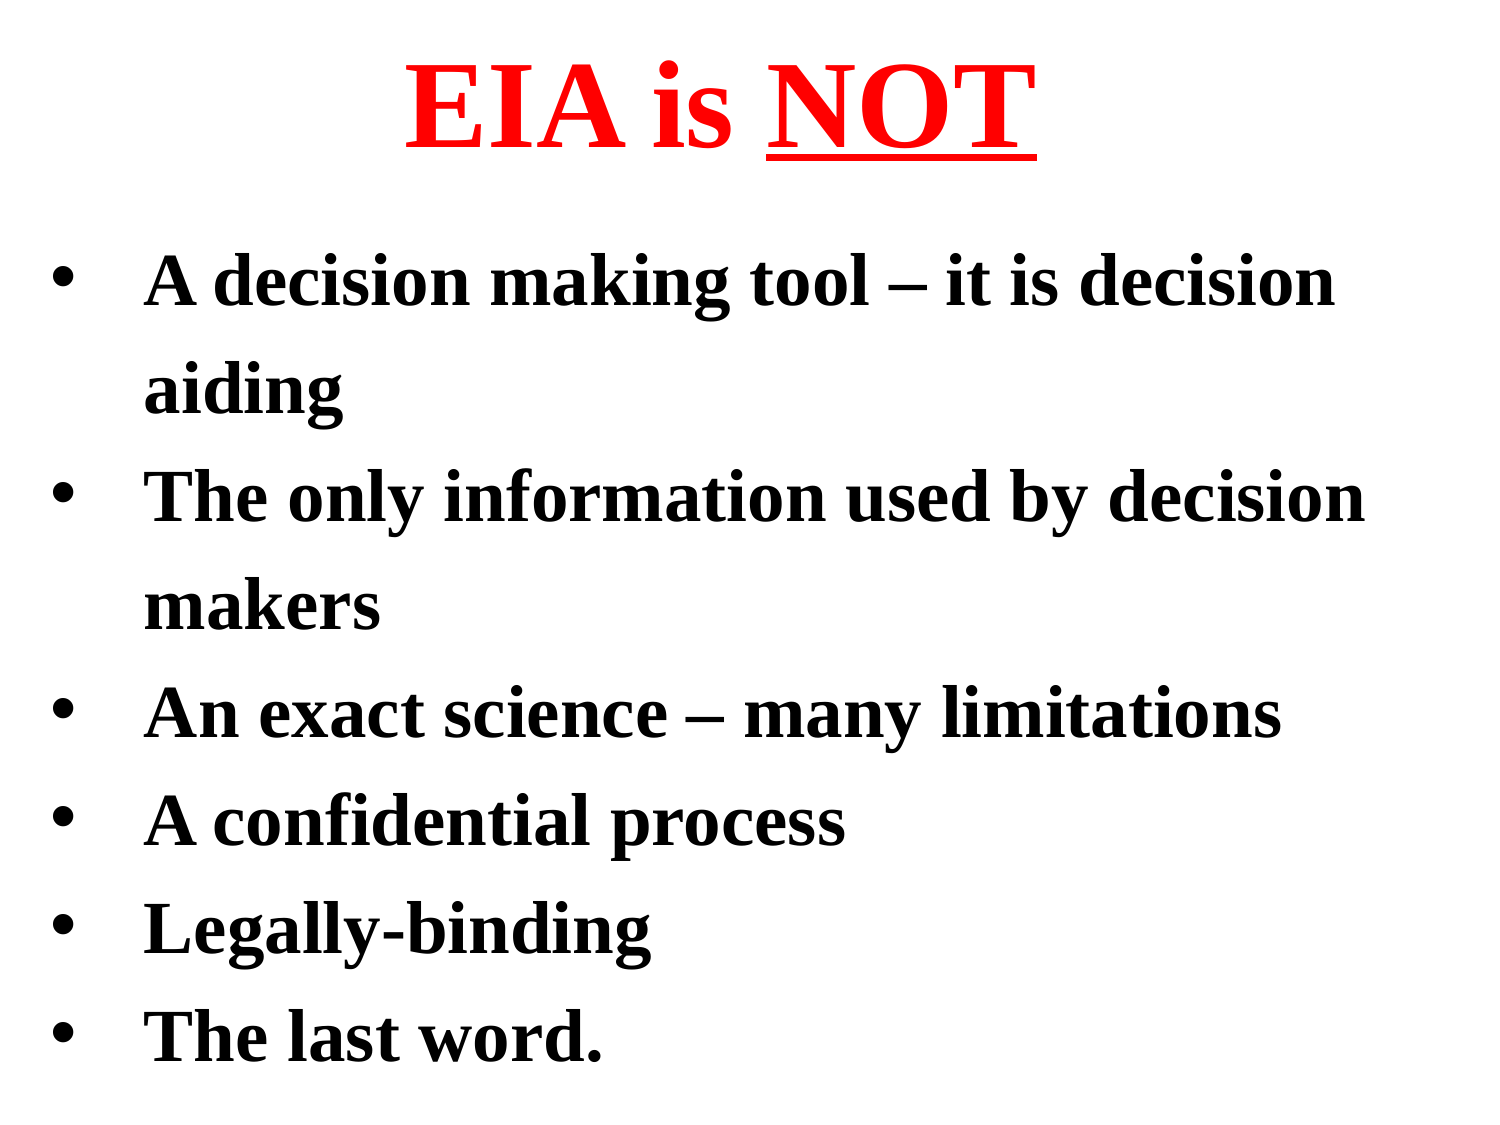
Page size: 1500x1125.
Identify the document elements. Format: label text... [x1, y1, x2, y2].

text_box EIA is NOT [256, 15, 1186, 180]
text_box A decision making tool – it is decision aiding The only information used by decision makers An exact science – many limitations A confidential process Legally-binding The last word. [35, 205, 1449, 1084]
